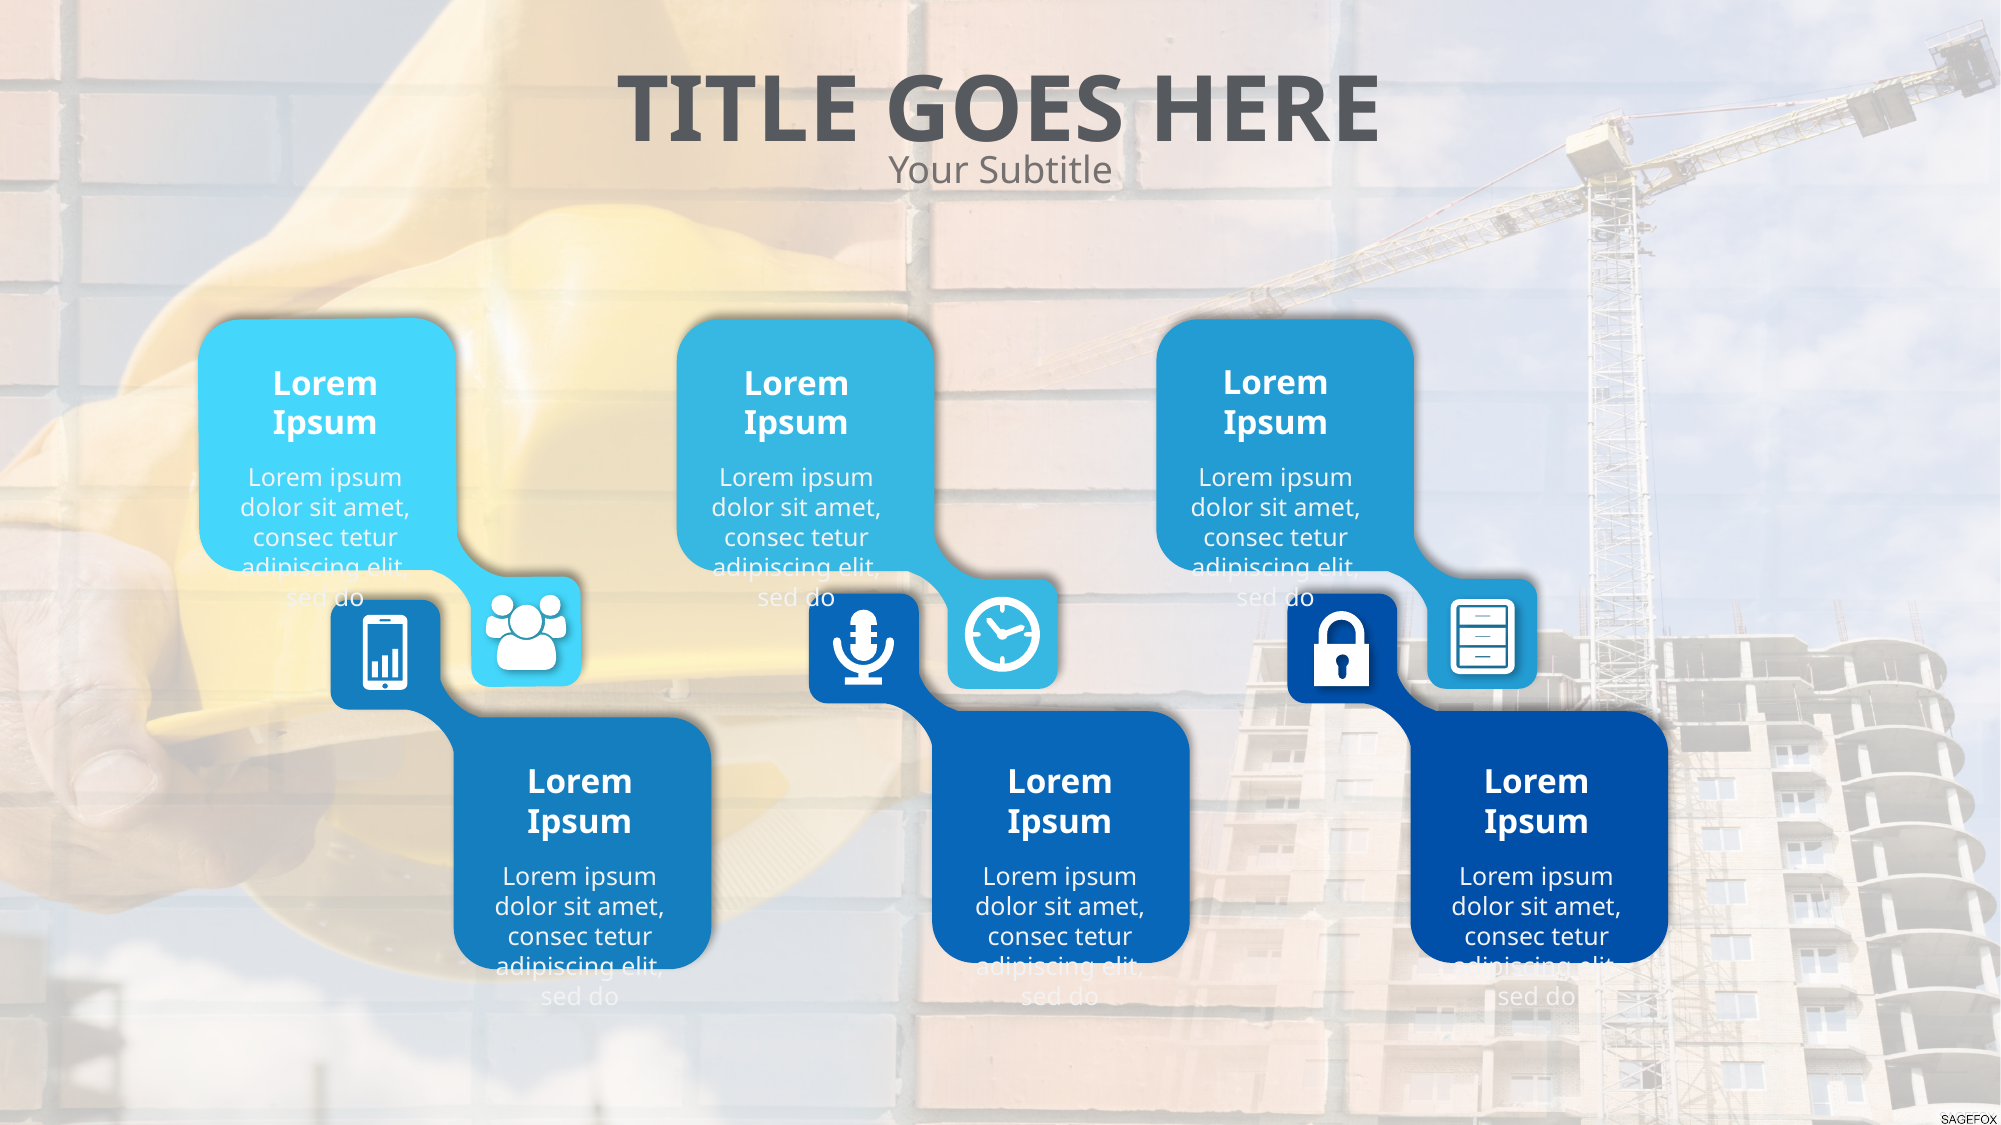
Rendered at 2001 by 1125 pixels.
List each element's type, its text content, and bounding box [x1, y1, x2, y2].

text_box [677, 319, 1058, 689]
text_box [197, 318, 582, 687]
text_box [485, 594, 567, 670]
text_box [1287, 610, 1669, 949]
text_box Lorem Ipsum Lorem ipsum dolor sit amet, consec tetur adipiscing elit, sed do [204, 354, 447, 619]
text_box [964, 596, 1040, 672]
text_box Lorem Ipsum Lorem ipsum dolor sit amet, consec tetur adipiscing elit, sed do [939, 753, 1181, 1018]
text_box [362, 614, 408, 690]
text_box Lorem Ipsum Lorem ipsum dolor sit amet, consec tetur adipiscing elit, sed do [675, 354, 918, 619]
text_box Lorem Ipsum Lorem ipsum dolor sit amet, consec tetur adipiscing elit, sed do [1415, 753, 1658, 1018]
text_box [330, 619, 712, 955]
text_box [808, 606, 1190, 947]
text_box [1314, 619, 1369, 687]
text_box Lorem Ipsum Lorem ipsum dolor sit amet, consec tetur adipiscing elit, sed do [1155, 354, 1397, 619]
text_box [548, 42, 1452, 199]
text_box [1157, 319, 1538, 689]
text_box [833, 609, 894, 685]
text_box [1450, 599, 1515, 675]
picture [1938, 1114, 1999, 1125]
text_box Lorem Ipsum Lorem ipsum dolor sit amet, consec tetur adipiscing elit, sed do [459, 753, 701, 1018]
